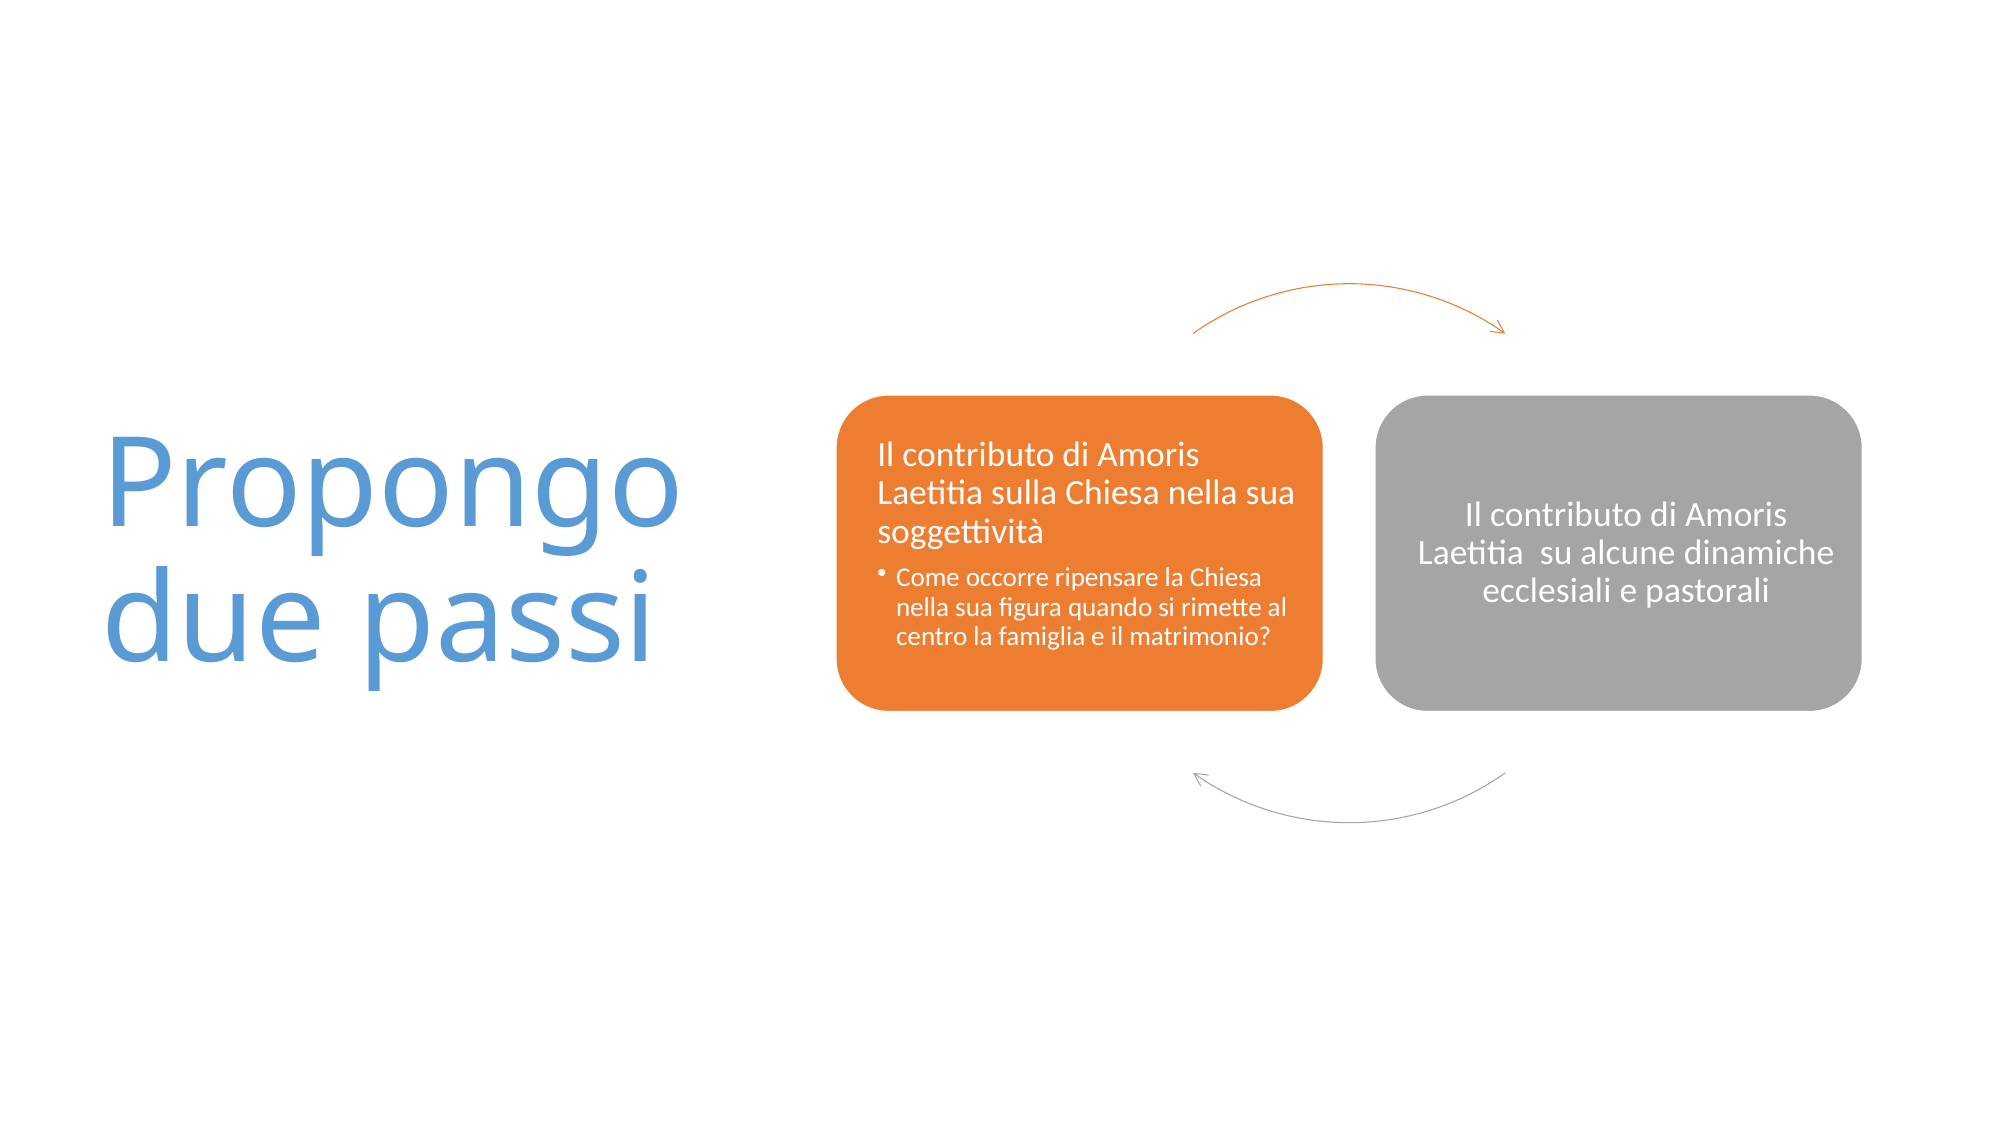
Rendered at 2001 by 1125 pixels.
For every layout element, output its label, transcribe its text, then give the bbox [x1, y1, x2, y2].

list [835, 101, 1863, 1005]
title Propongo due passi [86, 101, 711, 1005]
